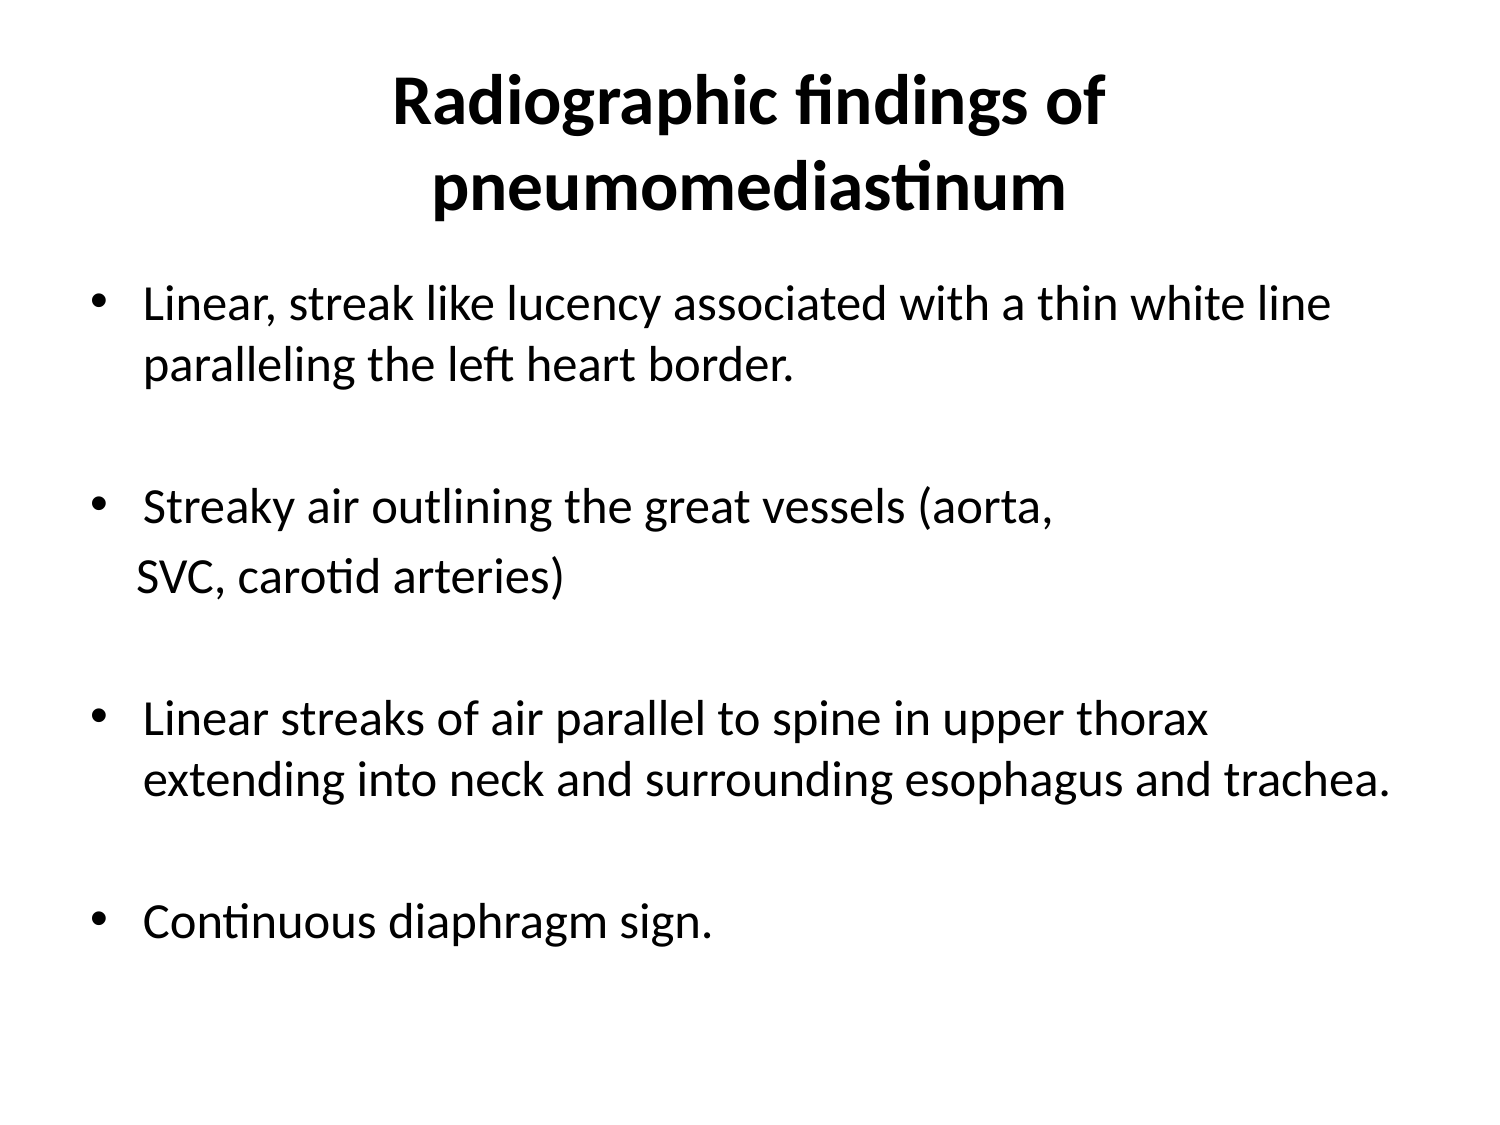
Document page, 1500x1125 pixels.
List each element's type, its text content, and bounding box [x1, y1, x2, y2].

list Linear, streak like lucency associated with a thin white line paralleling the left heart border. Streaky air outlining the great vessels (aorta, SVC, carotid arteries) Linear streaks of air parallel to spine in upper thorax extending into neck and surrounding esophagus and trachea. Continuous diaphragm sign. [75, 262, 1425, 1005]
title Radiographic findings of pneumomediastinum [75, 45, 1425, 233]
